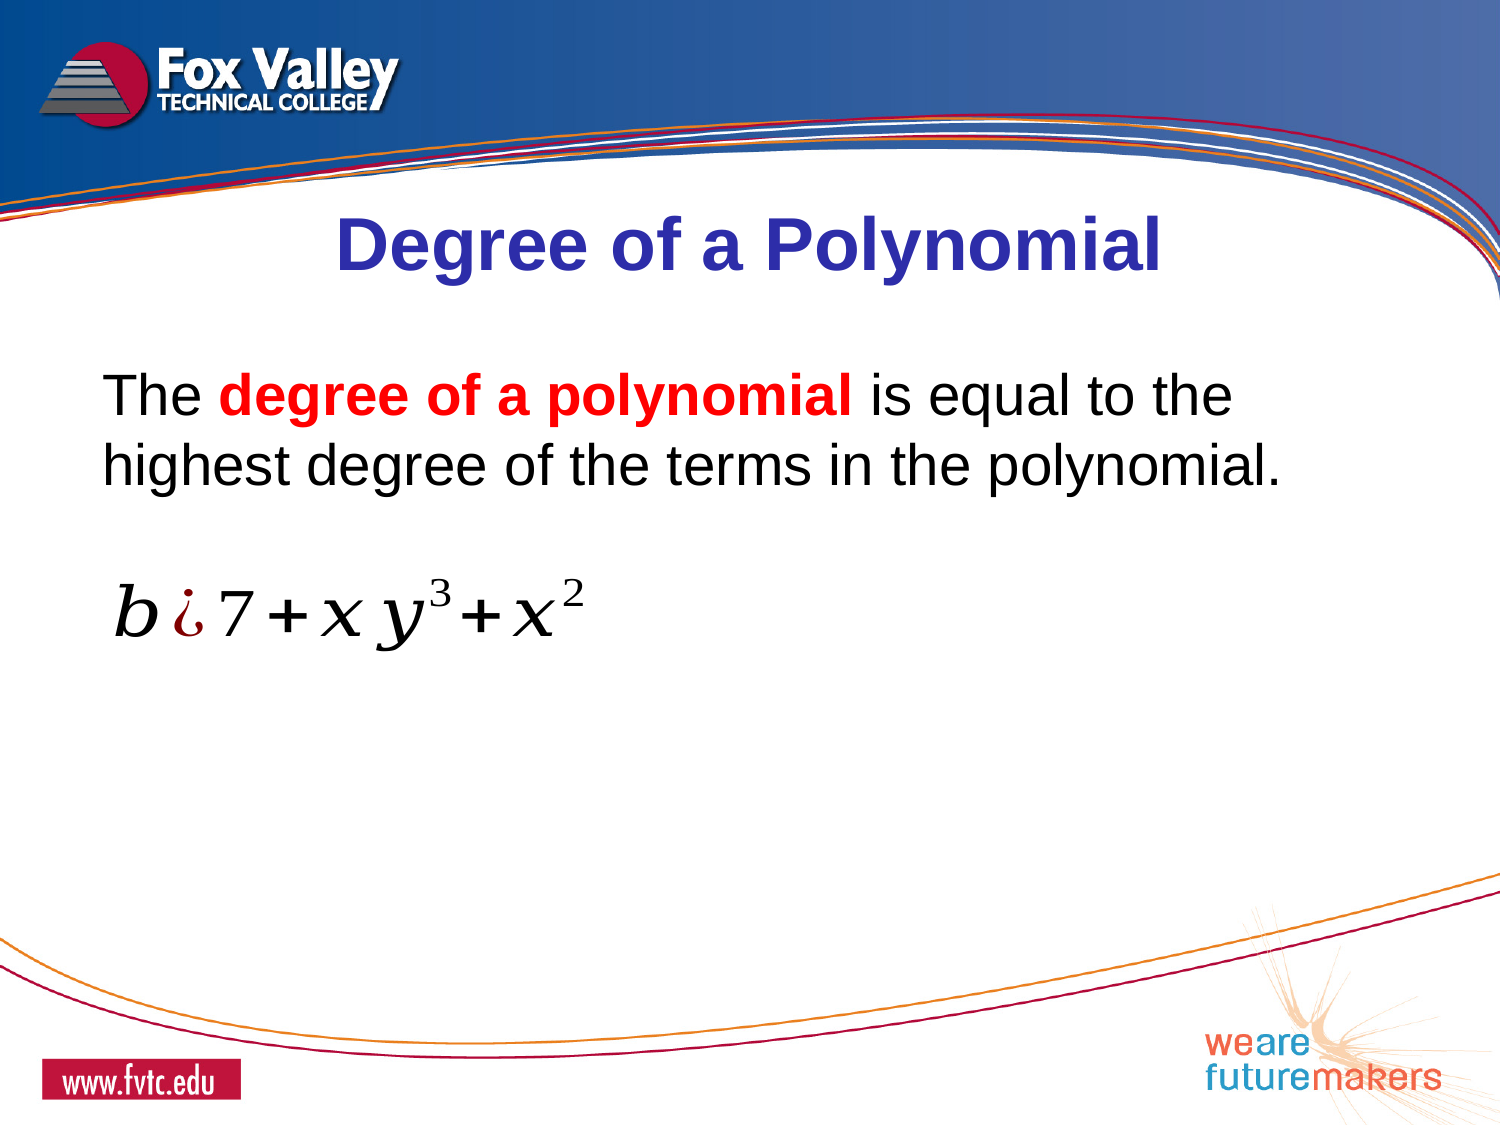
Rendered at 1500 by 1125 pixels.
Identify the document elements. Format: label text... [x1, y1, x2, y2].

picture [0, 0, 1500, 1125]
text_box Degree of a Polynomial [320, 187, 1180, 293]
text_box The degree of a polynomial is equal to the highest degree of the terms in the polynomial. [87, 349, 1413, 505]
